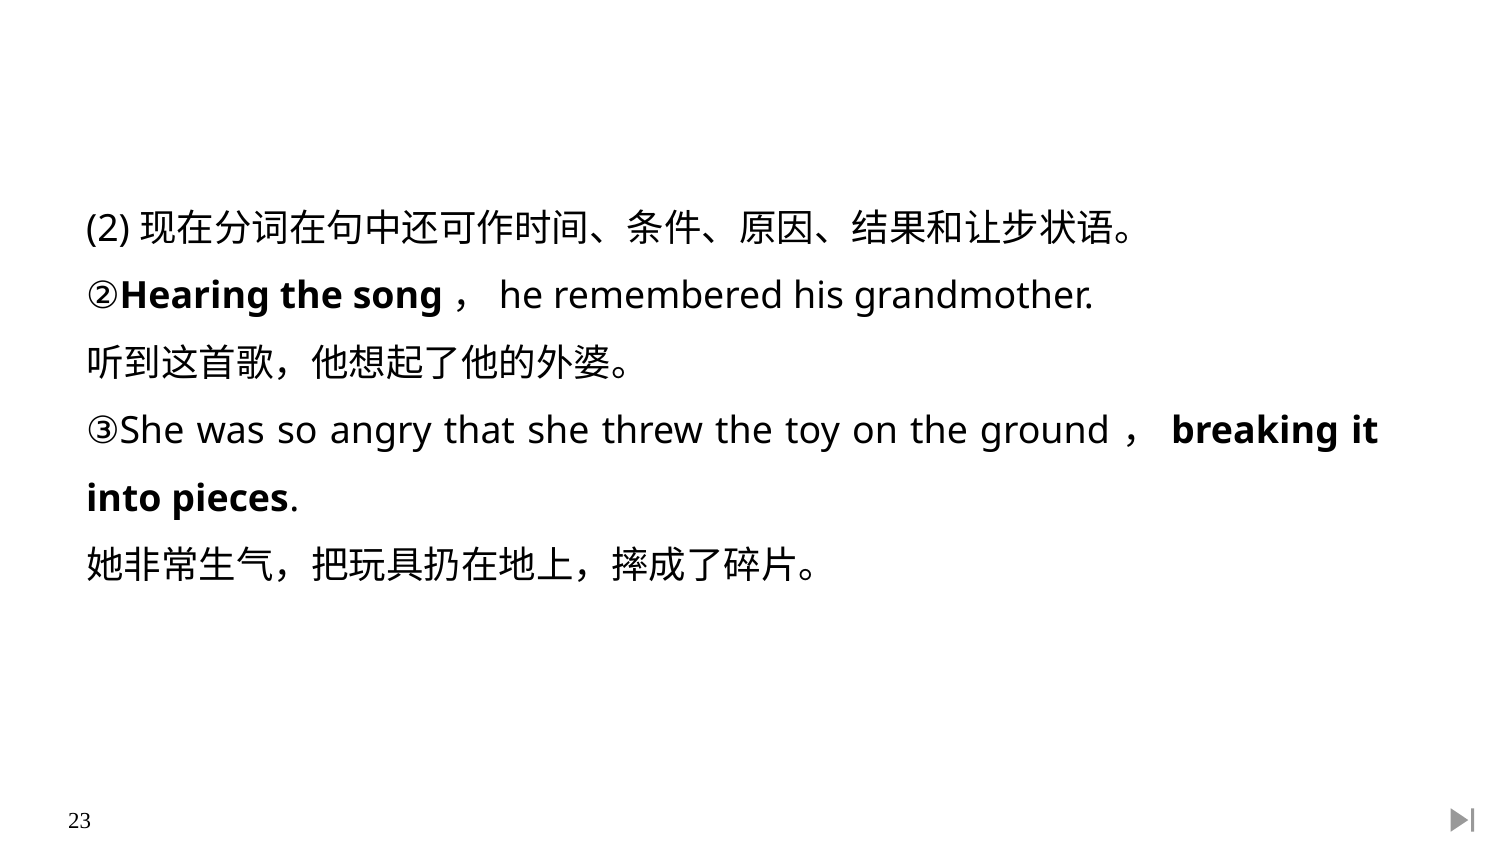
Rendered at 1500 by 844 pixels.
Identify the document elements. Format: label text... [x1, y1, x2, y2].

text_box (2)现在分词在句中还可作时间、条件、原因、结果和让步状语。 ②Hearing the song，he remembered his grandmother. 听到这首歌，他想起了他的外婆。 ③She was so angry that she threw the toy on the ground，breaking it into pieces. 她非常生气，把玩具扔在地上，摔成了碎片。 [74, 175, 1391, 593]
